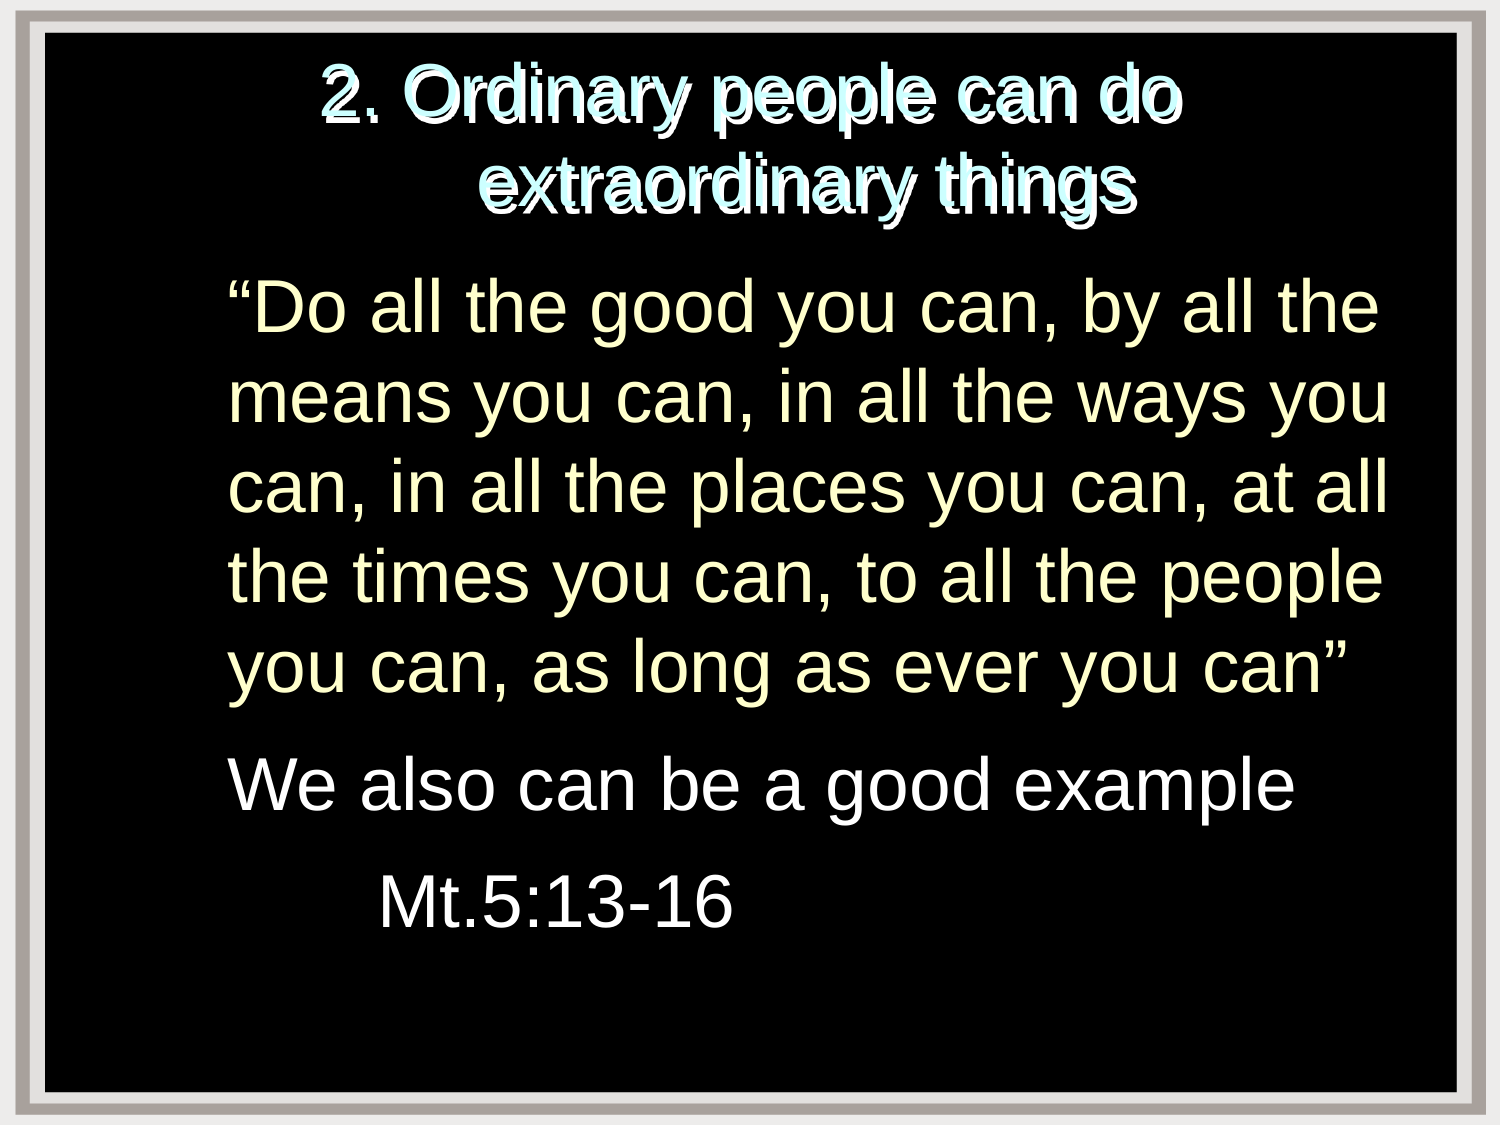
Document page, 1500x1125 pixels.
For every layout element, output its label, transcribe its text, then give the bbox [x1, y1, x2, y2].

title 2. Ordinary people can do extraordinary things [62, 37, 1438, 225]
picture [0, 0, 1500, 1125]
list “Do all the good you can, by all the means you can, in all the ways you can, in all the places you can, at all the times you can, to all the people you can, as long as ever you can” We also can be a good example Mt.5:13-16 [62, 249, 1438, 1088]
